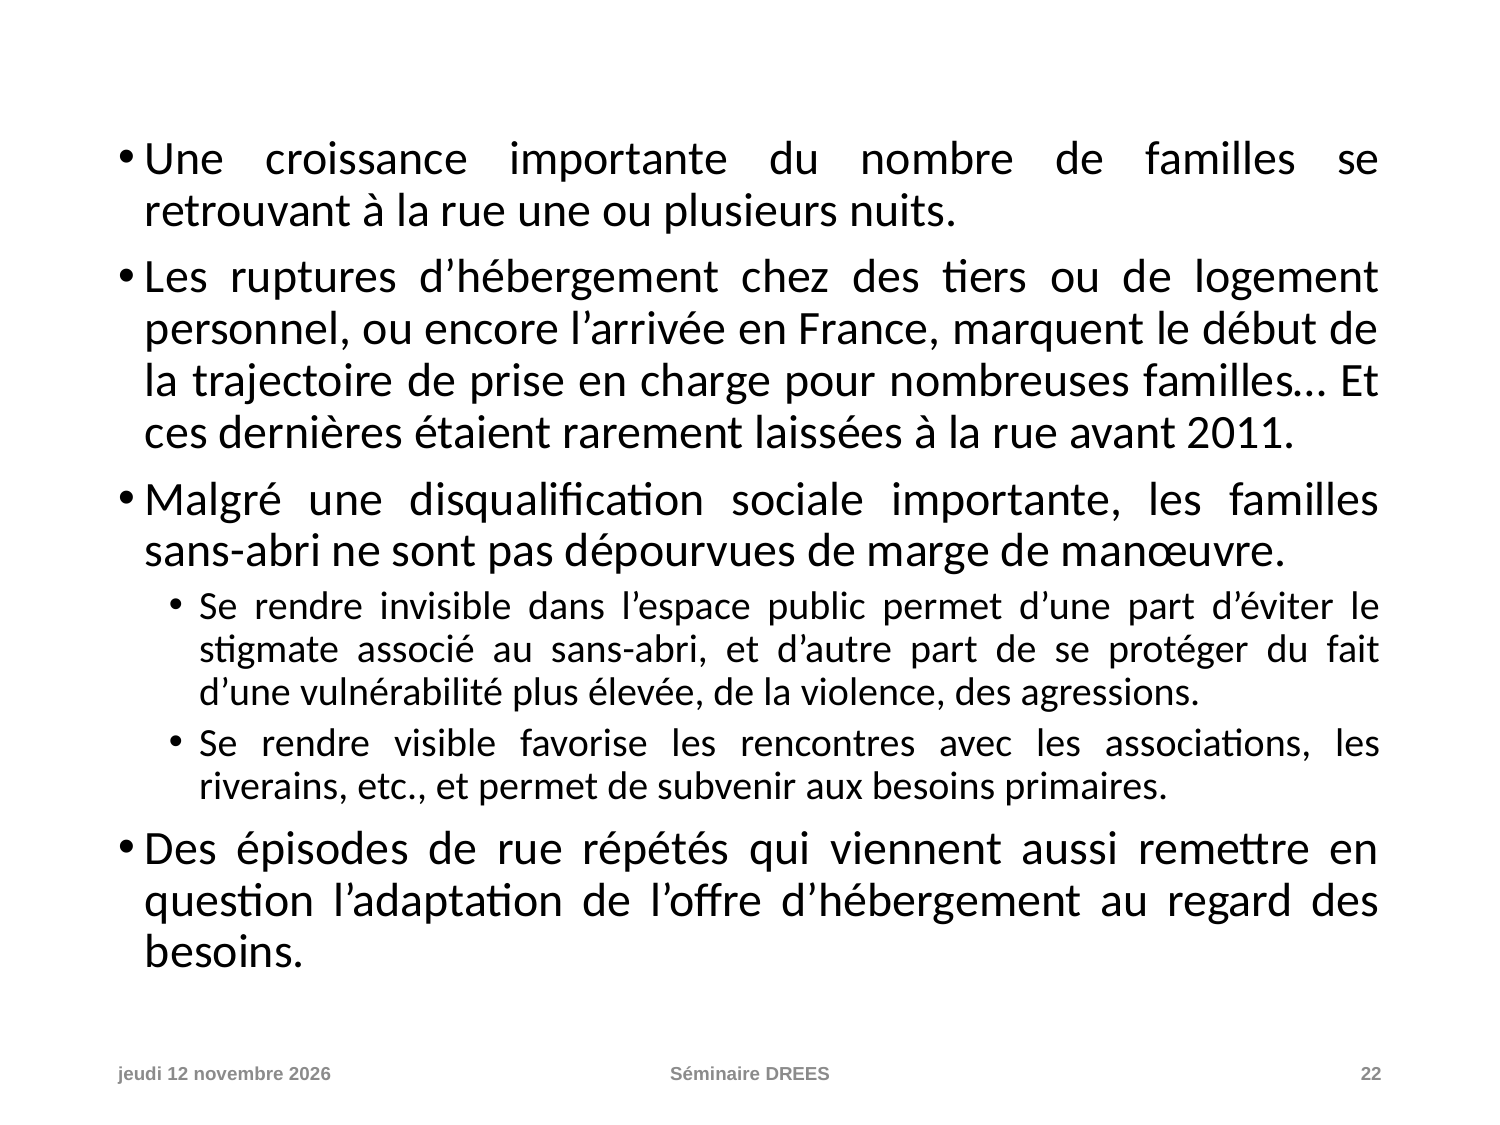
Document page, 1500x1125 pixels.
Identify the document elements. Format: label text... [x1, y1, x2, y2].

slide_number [103, 1042, 441, 1103]
slide_number 22 [1059, 1042, 1397, 1103]
footer Séminaire DREES [496, 1042, 1004, 1103]
list Une croissance importante du nombre de familles se retrouvant à la rue une ou plusieurs nuits. Les ruptures d’hébergement chez des tiers ou de logement personnel, ou encore l’arrivée en France, marquent le début de la trajectoire de prise en charge pour nombreuses familles… Et ces dernières étaient rarement laissées à la rue avant 2011. Malgré une disqualification sociale importante, les familles sans-abri ne sont pas dépourvues de marge de manœuvre. Se rendre invisible dans l’espace public permet d’une part d’éviter le stigmate associé au sans-abri, et d’autre part de se protéger du fait d’une vulnérabilité plus élevée, de la violence, des agressions. Se rendre visible favorise les rencontres avec les associations, les riverains, etc., et permet de subvenir aux besoins primaires. Des épisodes de rue répétés qui viennent aussi remettre en question l’adaptation de l’offre d’hébergement au regard des besoins. [103, 125, 1397, 1014]
